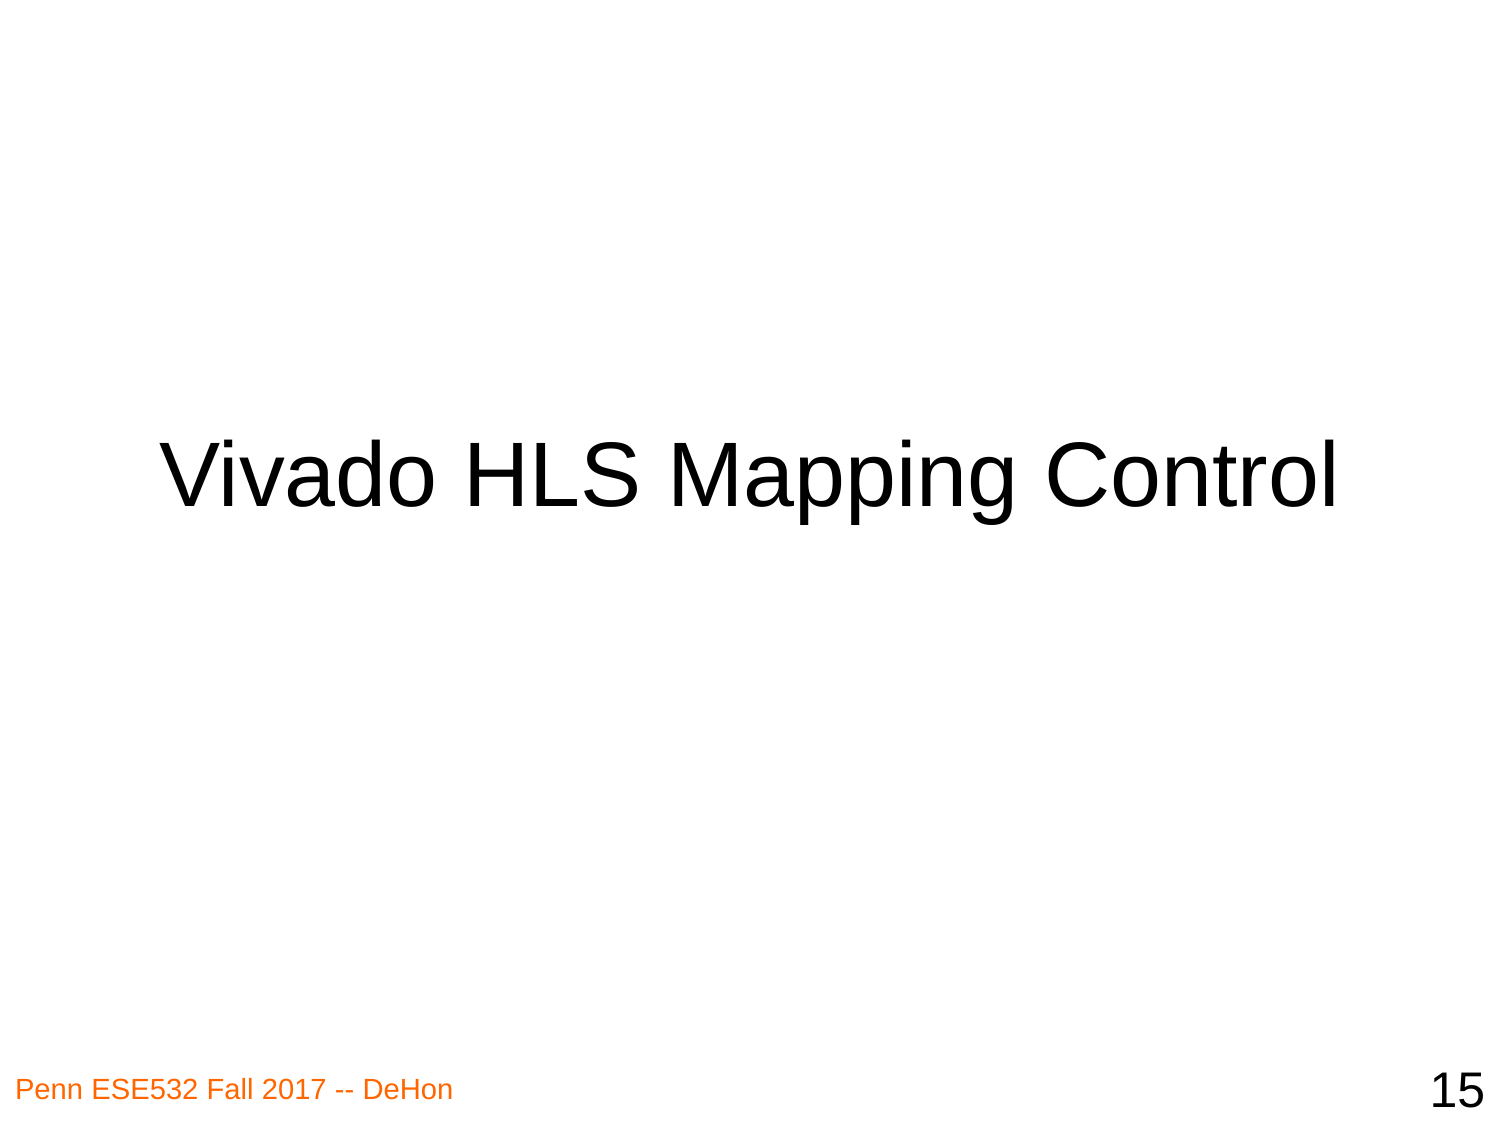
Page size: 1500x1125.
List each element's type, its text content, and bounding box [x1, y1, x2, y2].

slide_number Penn ESE532 Fall 2017 -- DeHon [0, 1062, 576, 1125]
title Vivado HLS Mapping Control [112, 349, 1388, 591]
slide_number 15 [1187, 1049, 1500, 1125]
